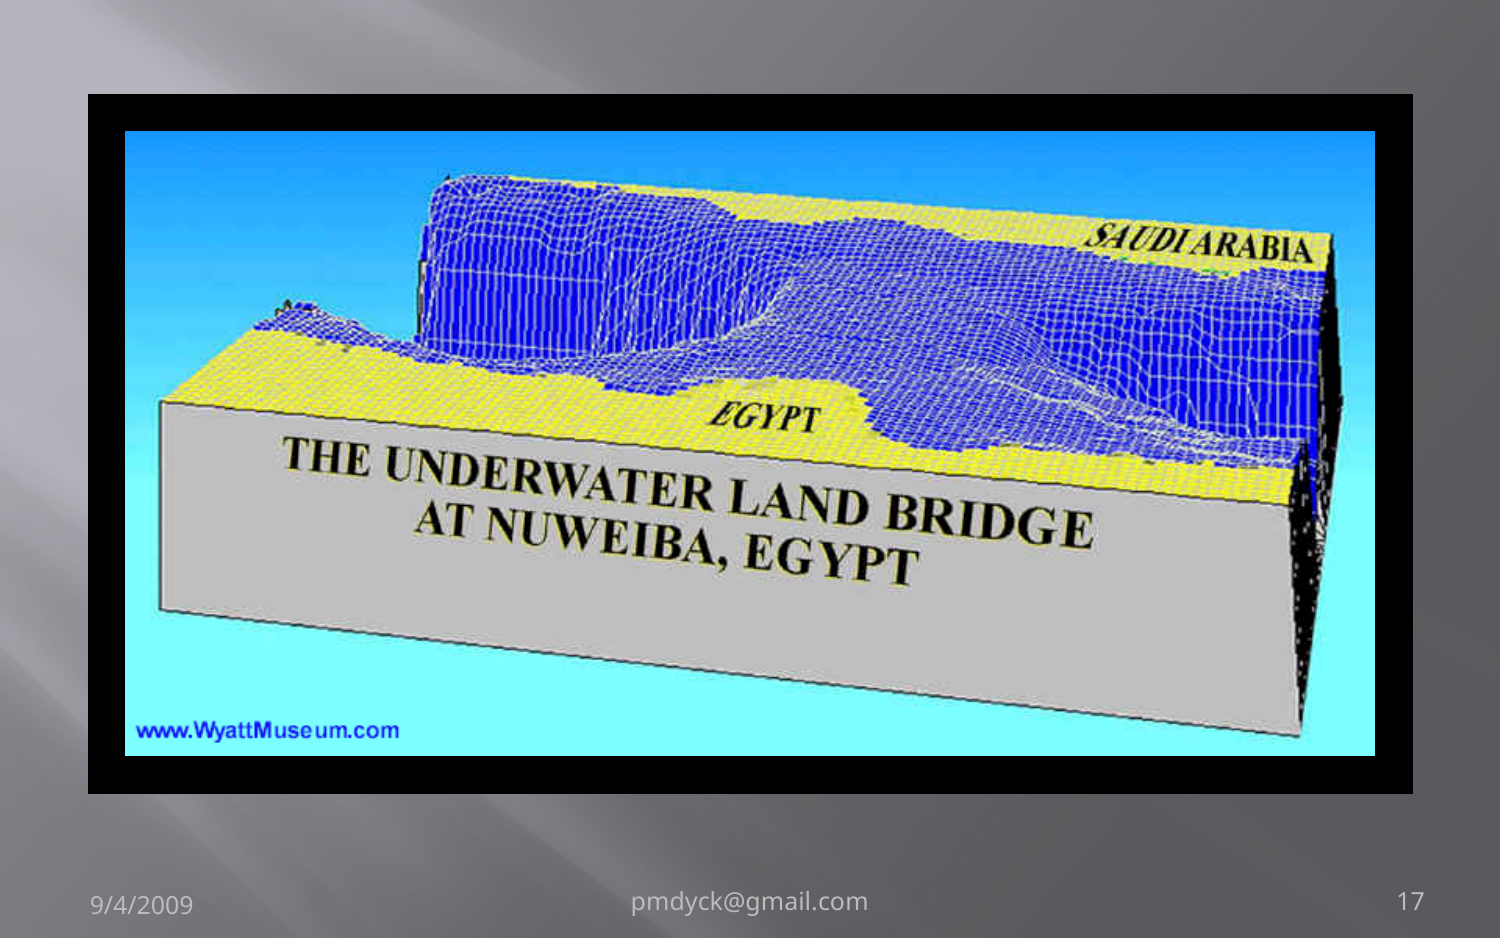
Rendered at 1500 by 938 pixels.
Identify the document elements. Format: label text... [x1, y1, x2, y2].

footer pmdyck@gmail.com [512, 877, 988, 927]
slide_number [75, 877, 425, 927]
picture [124, 131, 1376, 757]
slide_number 17 [1299, 877, 1425, 927]
